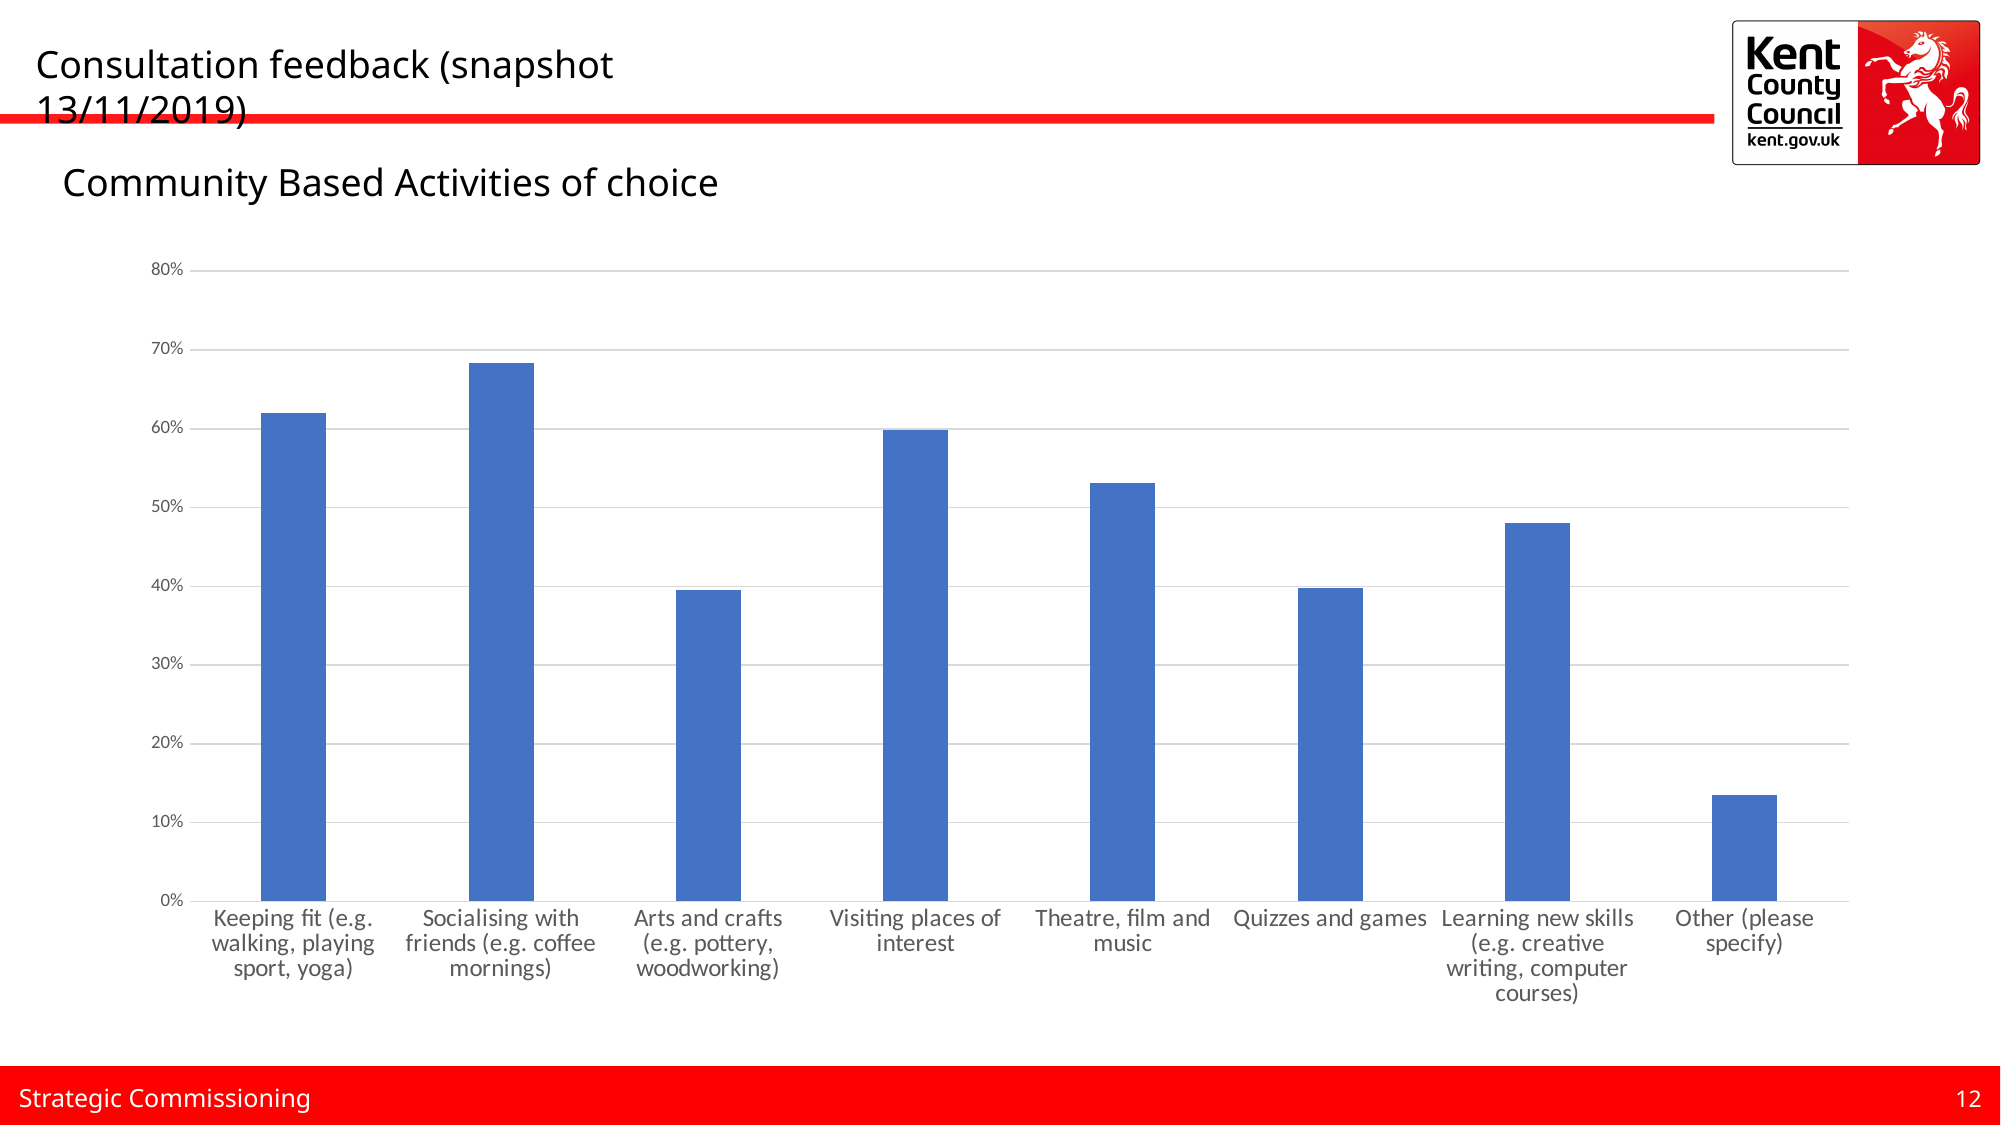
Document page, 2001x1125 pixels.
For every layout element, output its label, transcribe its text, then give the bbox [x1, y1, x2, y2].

chart [115, 246, 1884, 1024]
text_box 12 [1940, 1077, 2000, 1120]
text_box Community Based Activities of choice [47, 151, 1711, 212]
text_box Consultation feedback (snapshot 13/11/2019) [20, 34, 838, 139]
picture [1731, 19, 1981, 166]
